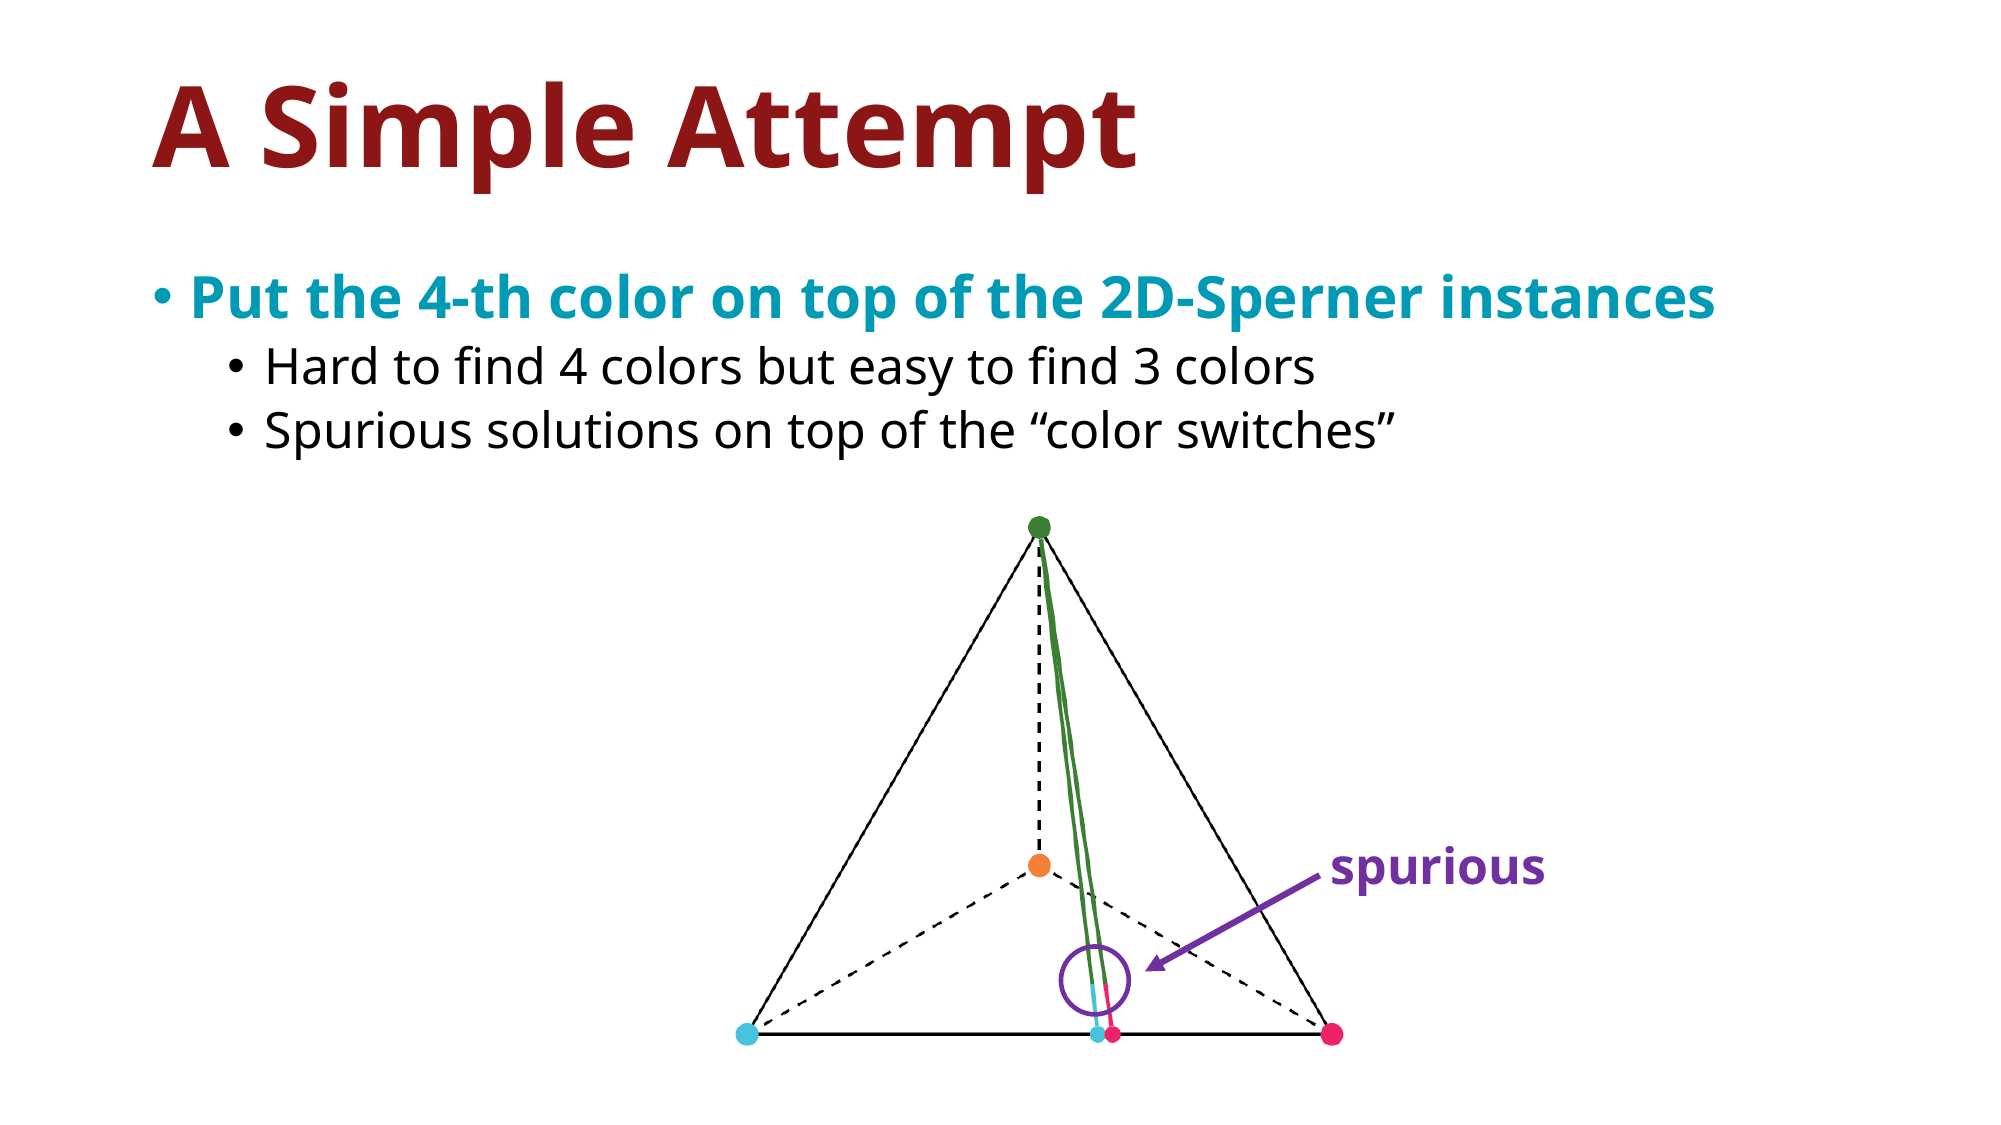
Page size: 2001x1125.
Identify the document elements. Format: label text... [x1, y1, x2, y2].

picture [664, 501, 1423, 1068]
title A Simple Attempt [137, 22, 1863, 240]
list Put the 4-th color on top of the 2D-Sperner instances Hard to find 4 colors but easy to find 3 colors Spurious solutions on top of the “color switches” [137, 260, 1863, 1015]
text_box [1144, 875, 1320, 972]
text_box spurious [1423, 826, 1562, 902]
